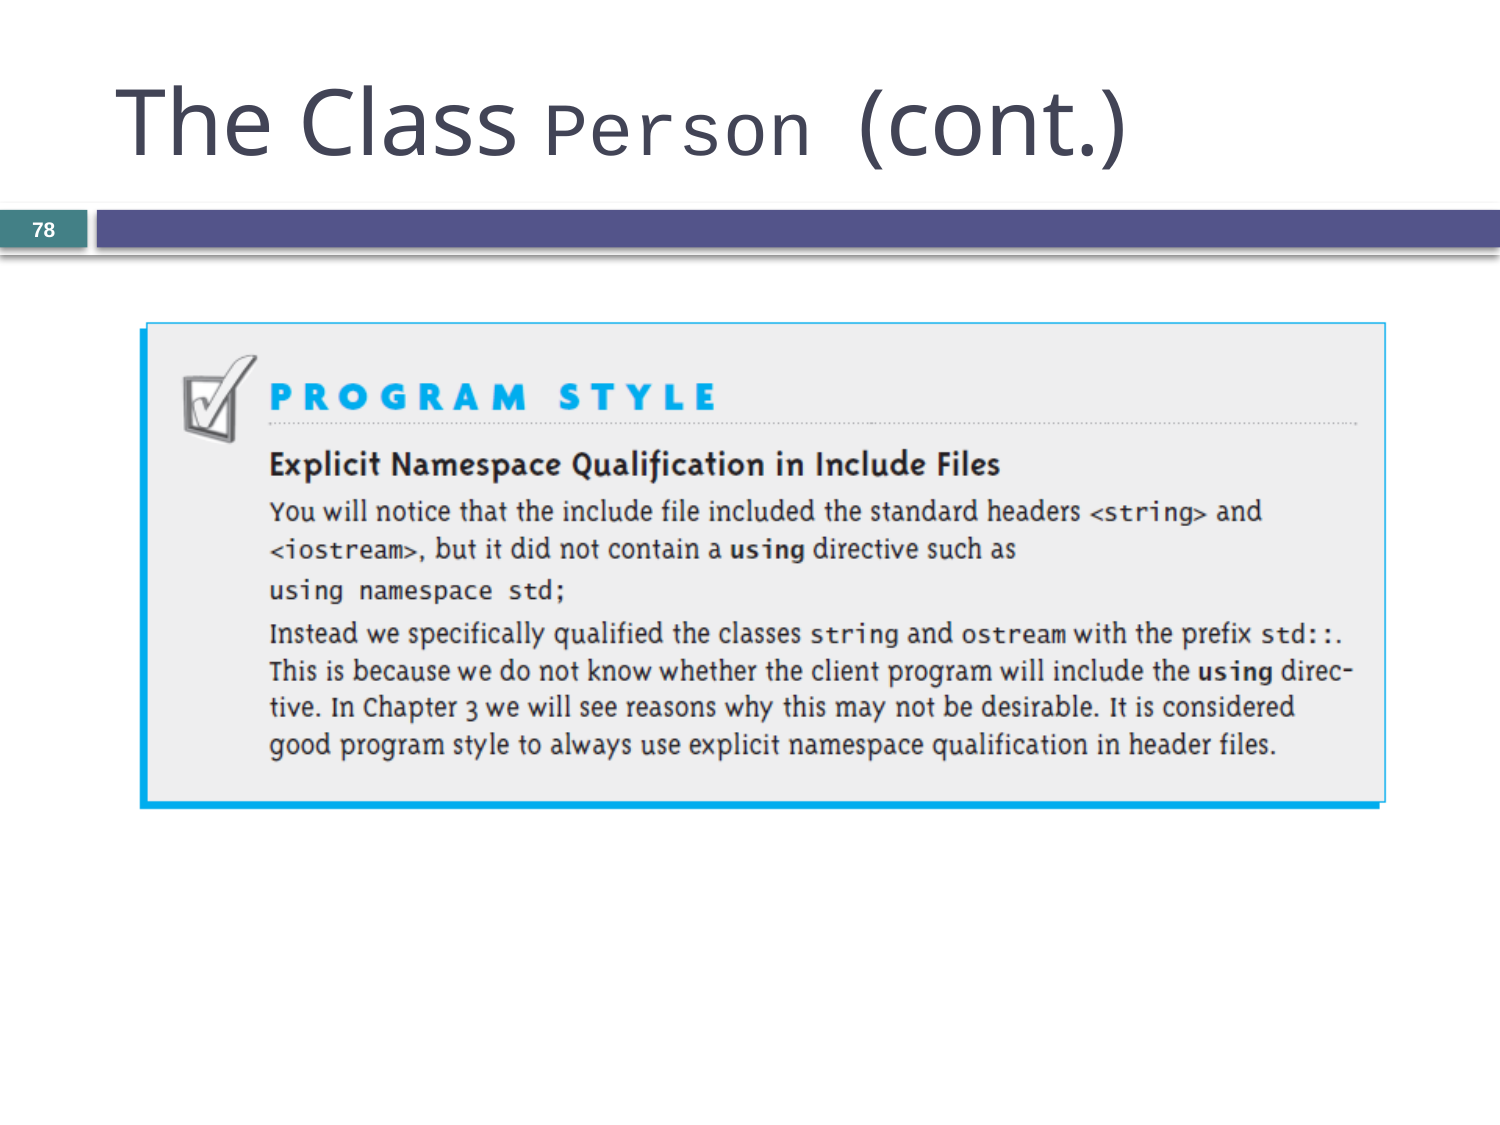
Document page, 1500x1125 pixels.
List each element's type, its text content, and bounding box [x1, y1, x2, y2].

slide_number 78 [0, 208, 88, 249]
title The Class Person (cont.) [100, 37, 1439, 201]
picture [137, 310, 1395, 815]
